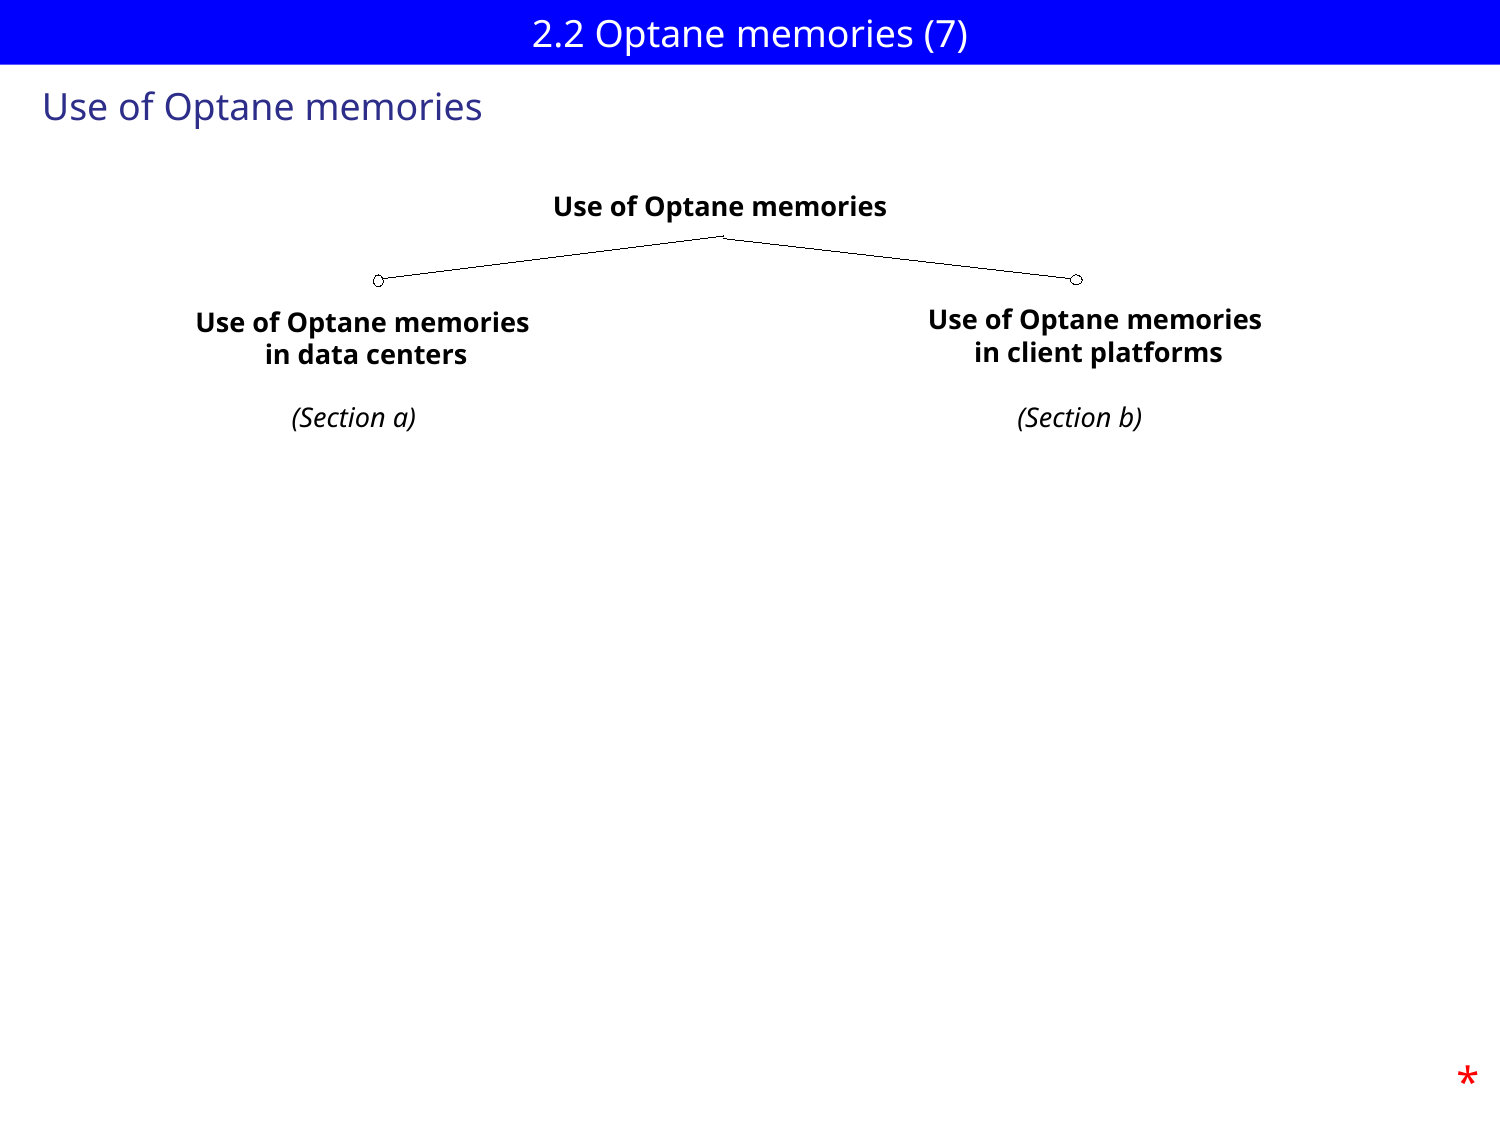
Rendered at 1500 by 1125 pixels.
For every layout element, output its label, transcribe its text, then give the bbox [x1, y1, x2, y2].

text_box Use of Optane memories [27, 75, 499, 136]
title 2.2 Optane memories (7) [0, 0, 1500, 65]
text_box * [1441, 1048, 1495, 1114]
text_box (Section a) [276, 392, 431, 440]
text_box [1070, 274, 1083, 285]
text_box Use of Optane memories in data centers [195, 304, 537, 370]
text_box Use of Optane memories in client platforms [927, 302, 1270, 368]
text_box [373, 274, 384, 287]
text_box (Section b) [1002, 392, 1158, 440]
text_box Use of Optane memories [545, 188, 888, 222]
